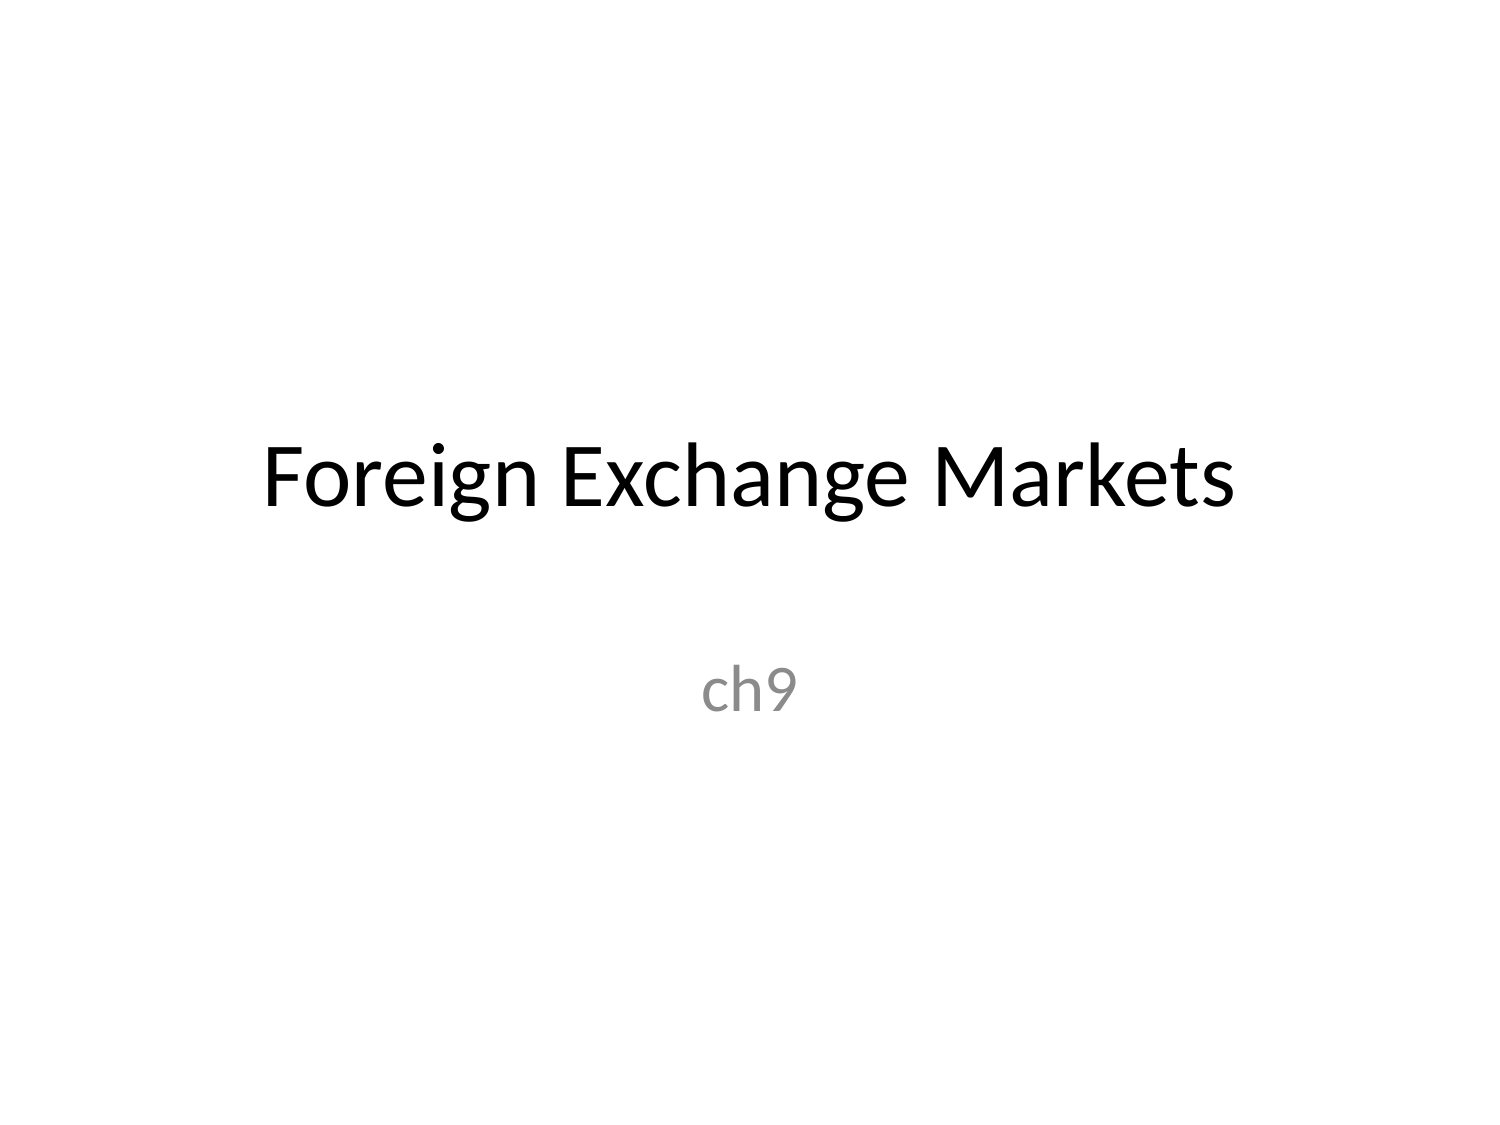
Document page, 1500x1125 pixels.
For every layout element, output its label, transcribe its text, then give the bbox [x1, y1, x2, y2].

subtitle ch9 [225, 637, 1275, 925]
title Foreign Exchange Markets [112, 349, 1388, 591]
